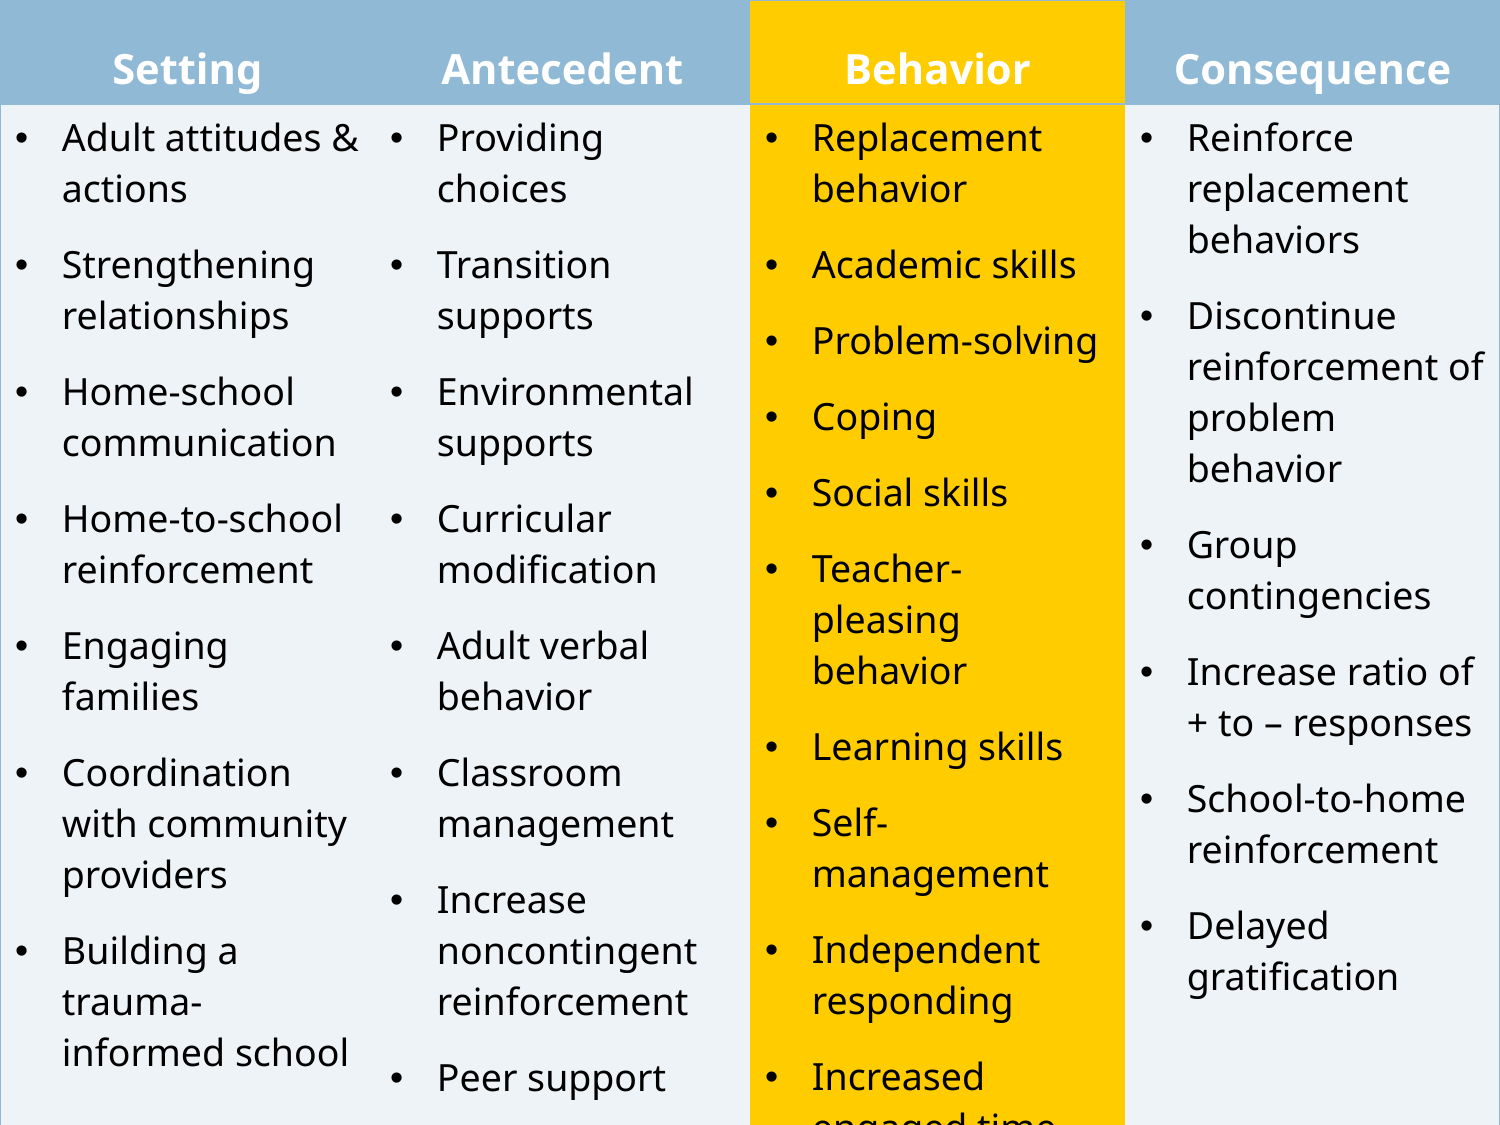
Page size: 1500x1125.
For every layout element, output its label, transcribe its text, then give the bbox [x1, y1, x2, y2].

table_header Consequence [1125, 1, 1499, 103]
table_header Antecedent [375, 1, 750, 103]
table_cell Reinforce replacement behaviors Discontinue reinforcement of problem behavior Group contingencies Increase ratio of + to – responses School-to-home reinforcement Delayed gratification [1125, 105, 1499, 1125]
table_cell Adult attitudes & actions Strengthening relationships Home-school communication Home-to-school reinforcement Engaging families Coordination with community providers Building a trauma-informed school [1, 105, 375, 1125]
table_cell Replacement behavior Academic skills Problem-solving Coping Social skills Teacher-pleasing behavior Learning skills Self-management Independent responding Increased engaged time [750, 105, 1125, 1125]
table_cell Providing choices Transition supports Environmental supports Curricular modification Adult verbal behavior Classroom management Increase noncontingent reinforcement Peer support Peer modeling [375, 105, 750, 1125]
table_header Setting [1, 1, 375, 103]
table_header Behavior [750, 1, 1125, 103]
